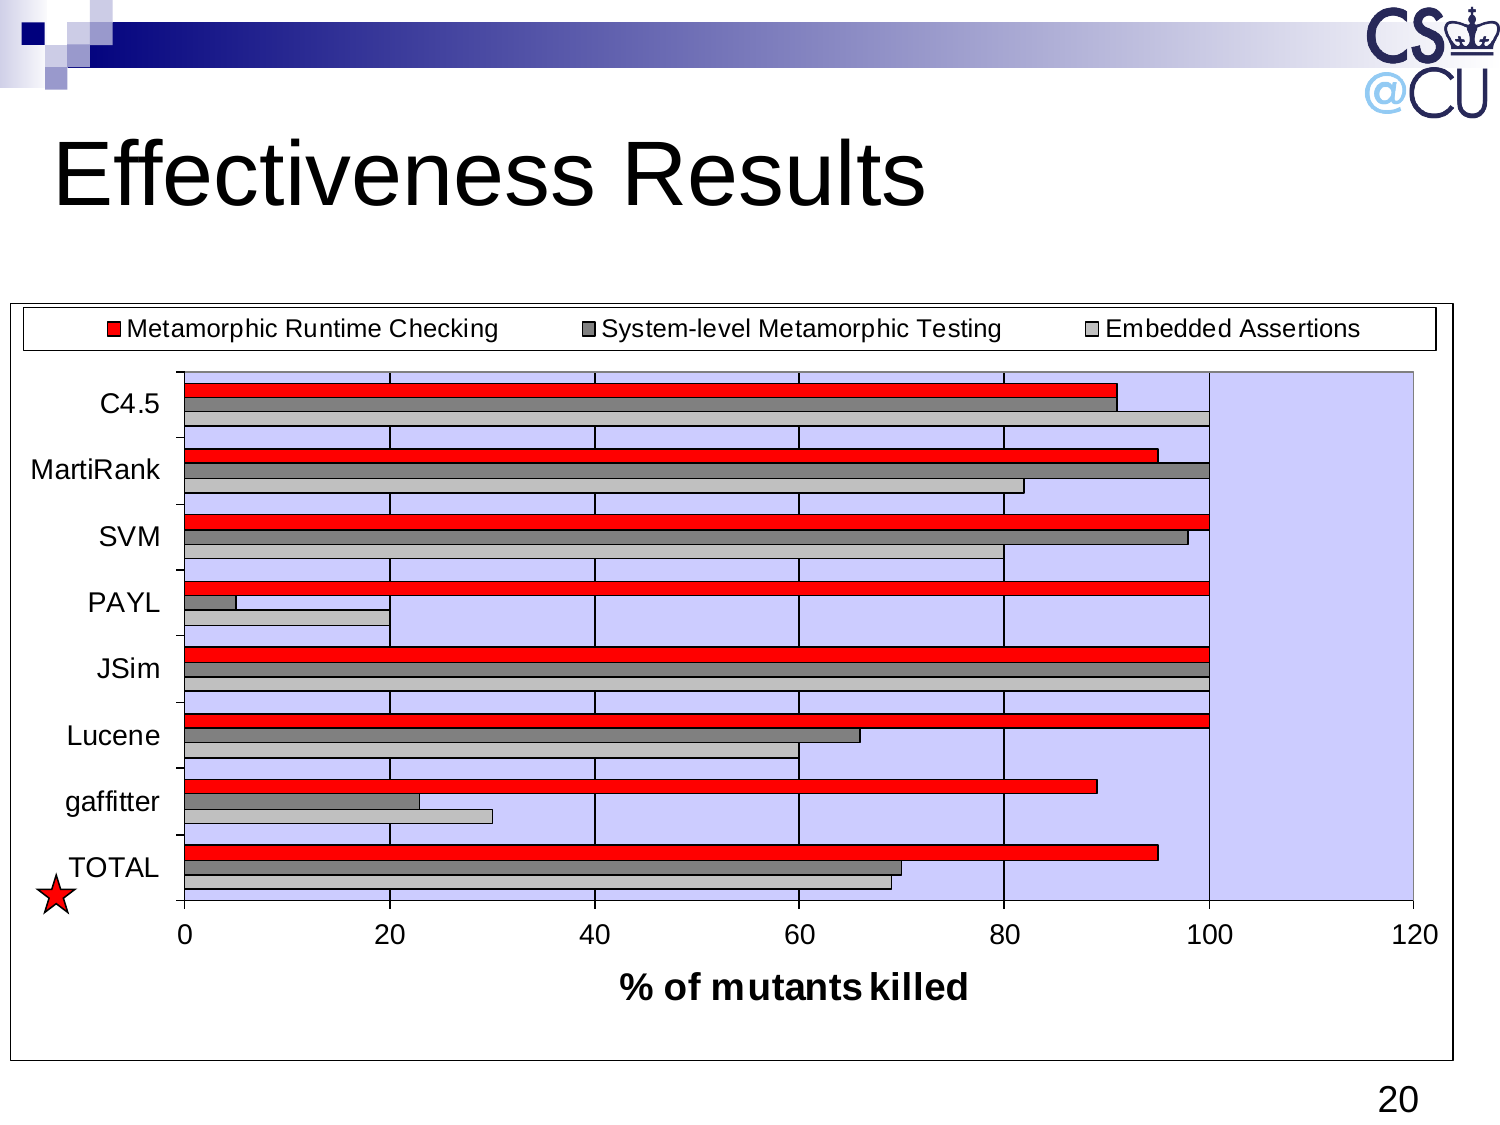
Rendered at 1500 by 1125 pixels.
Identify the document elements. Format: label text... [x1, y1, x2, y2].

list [0, 292, 1463, 1070]
picture [1362, 0, 1500, 75]
title Effectiveness Results [37, 75, 1500, 263]
